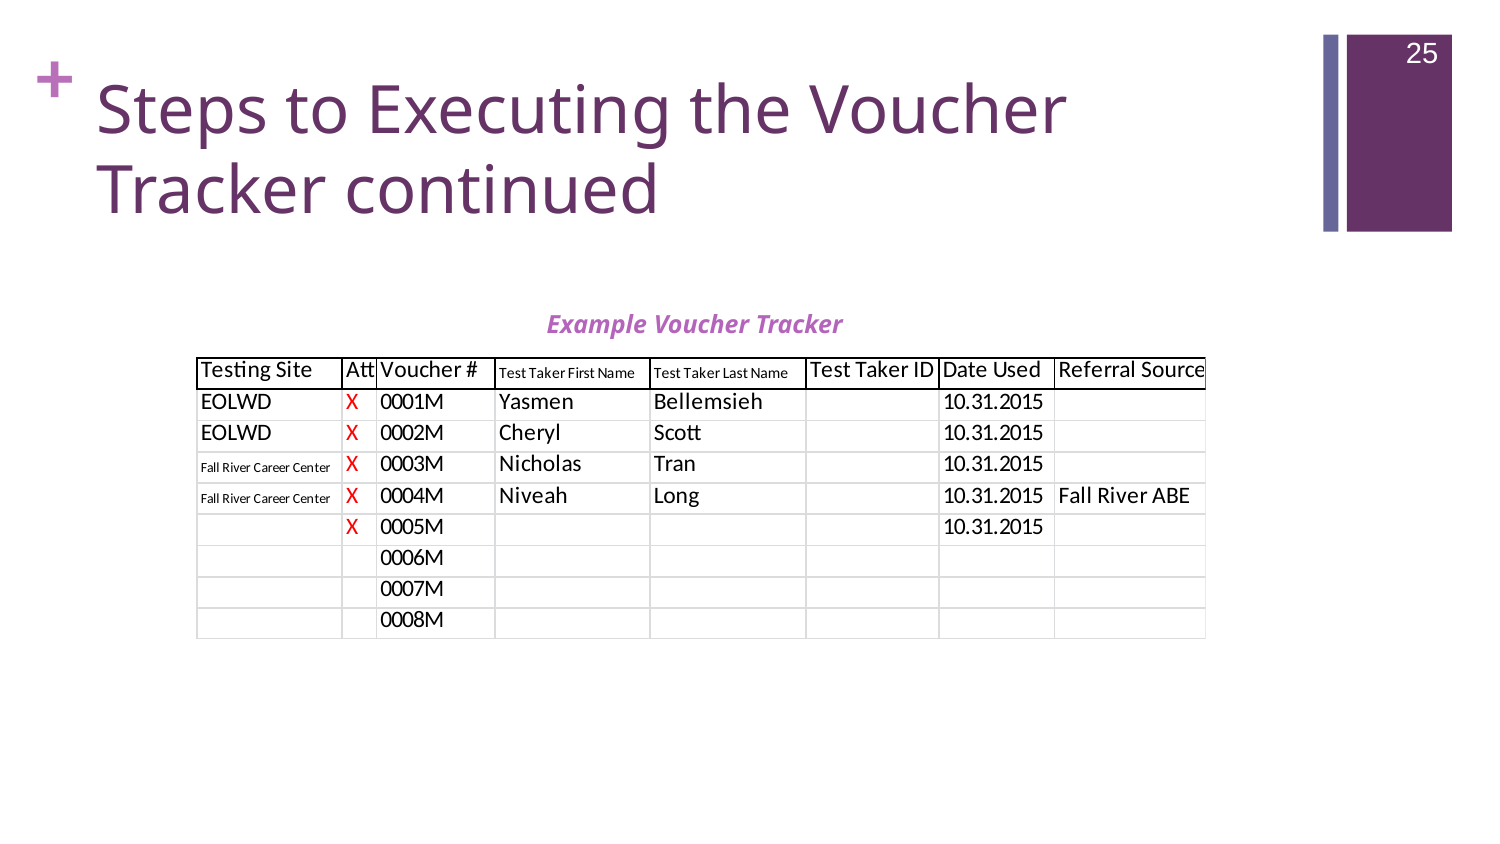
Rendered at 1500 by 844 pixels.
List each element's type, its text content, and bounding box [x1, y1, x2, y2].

title Steps to Executing the Voucher Tracker continued [81, 59, 1322, 198]
text_box Example Voucher Tracker [74, 296, 1315, 347]
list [195, 356, 1208, 641]
slide_number 25 [1362, 29, 1454, 75]
